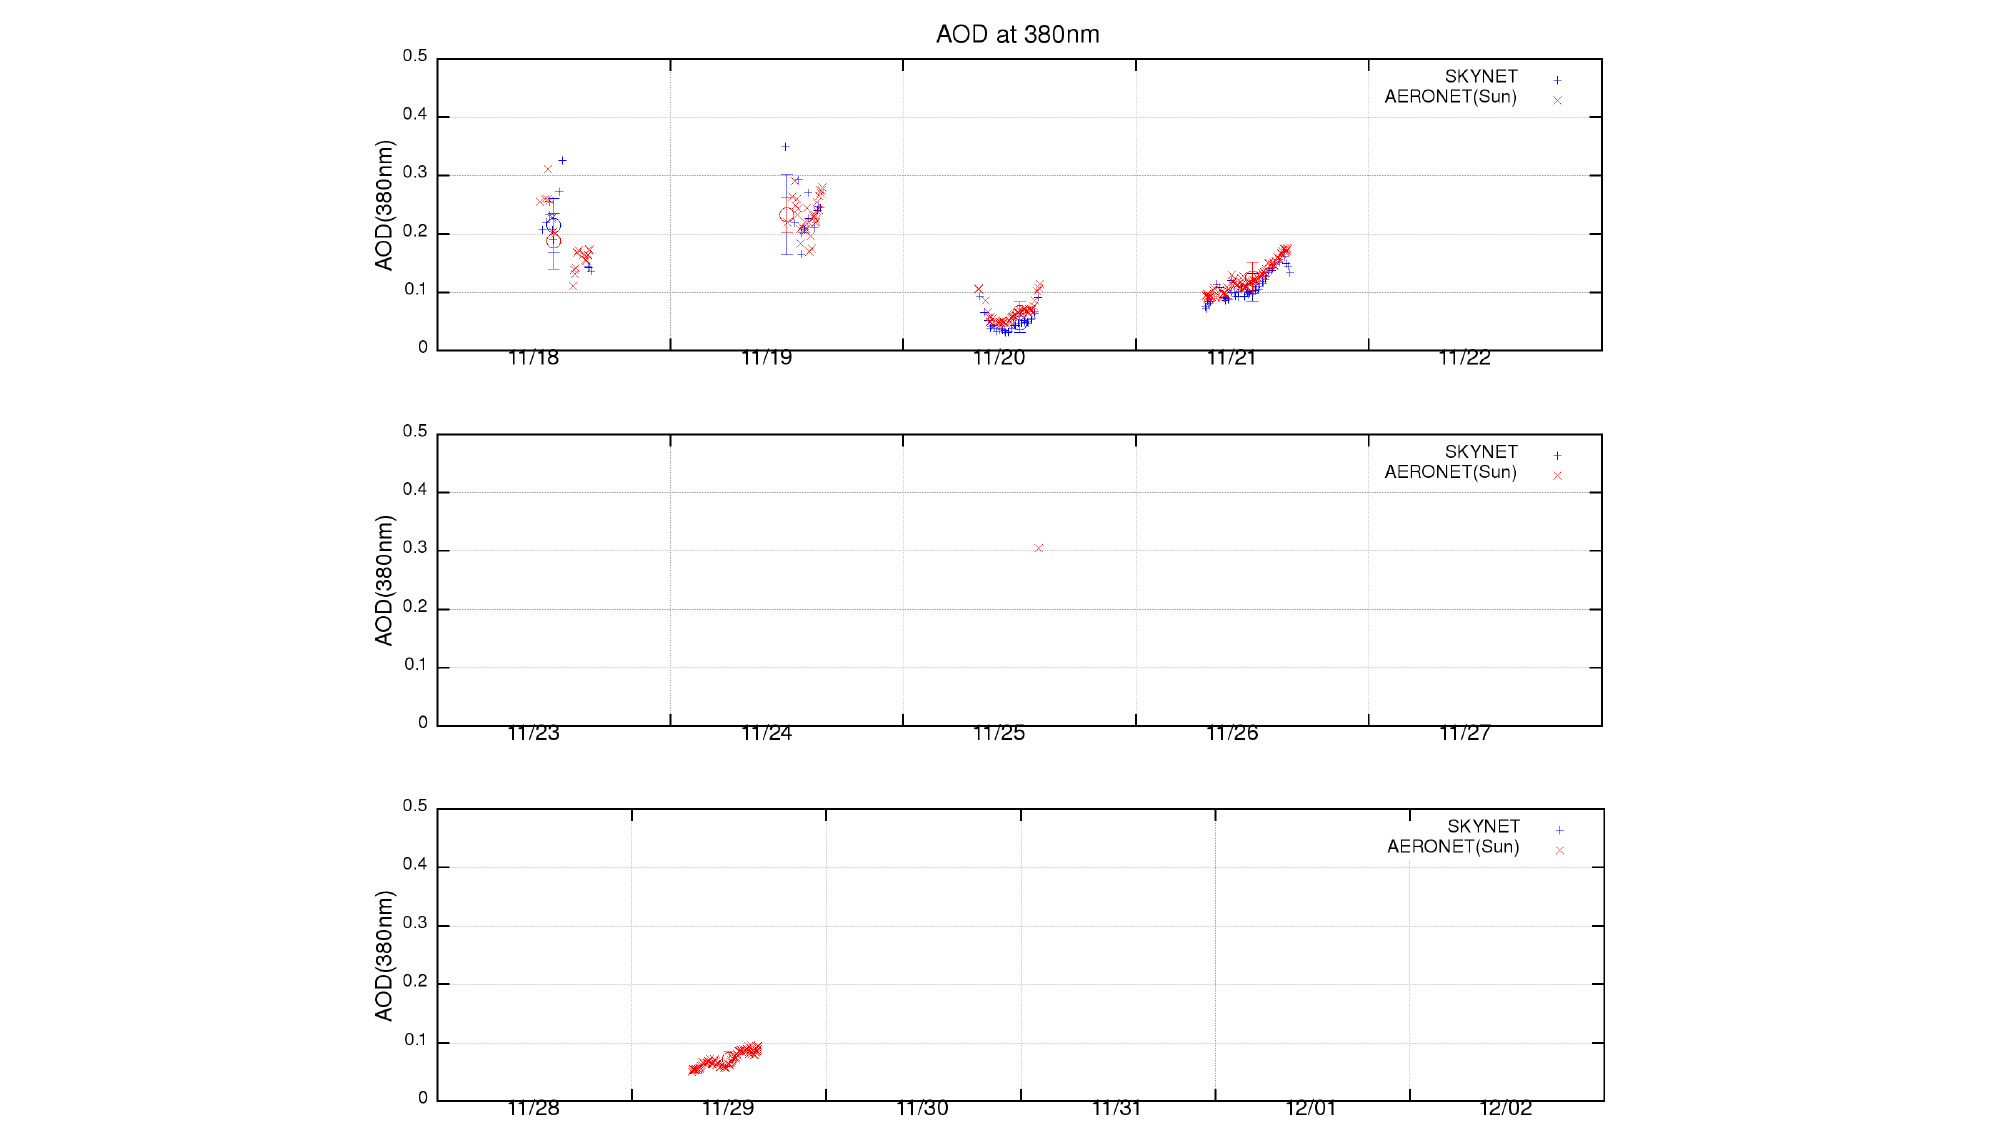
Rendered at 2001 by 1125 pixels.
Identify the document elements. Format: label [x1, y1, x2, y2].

picture [374, 0, 1625, 1125]
